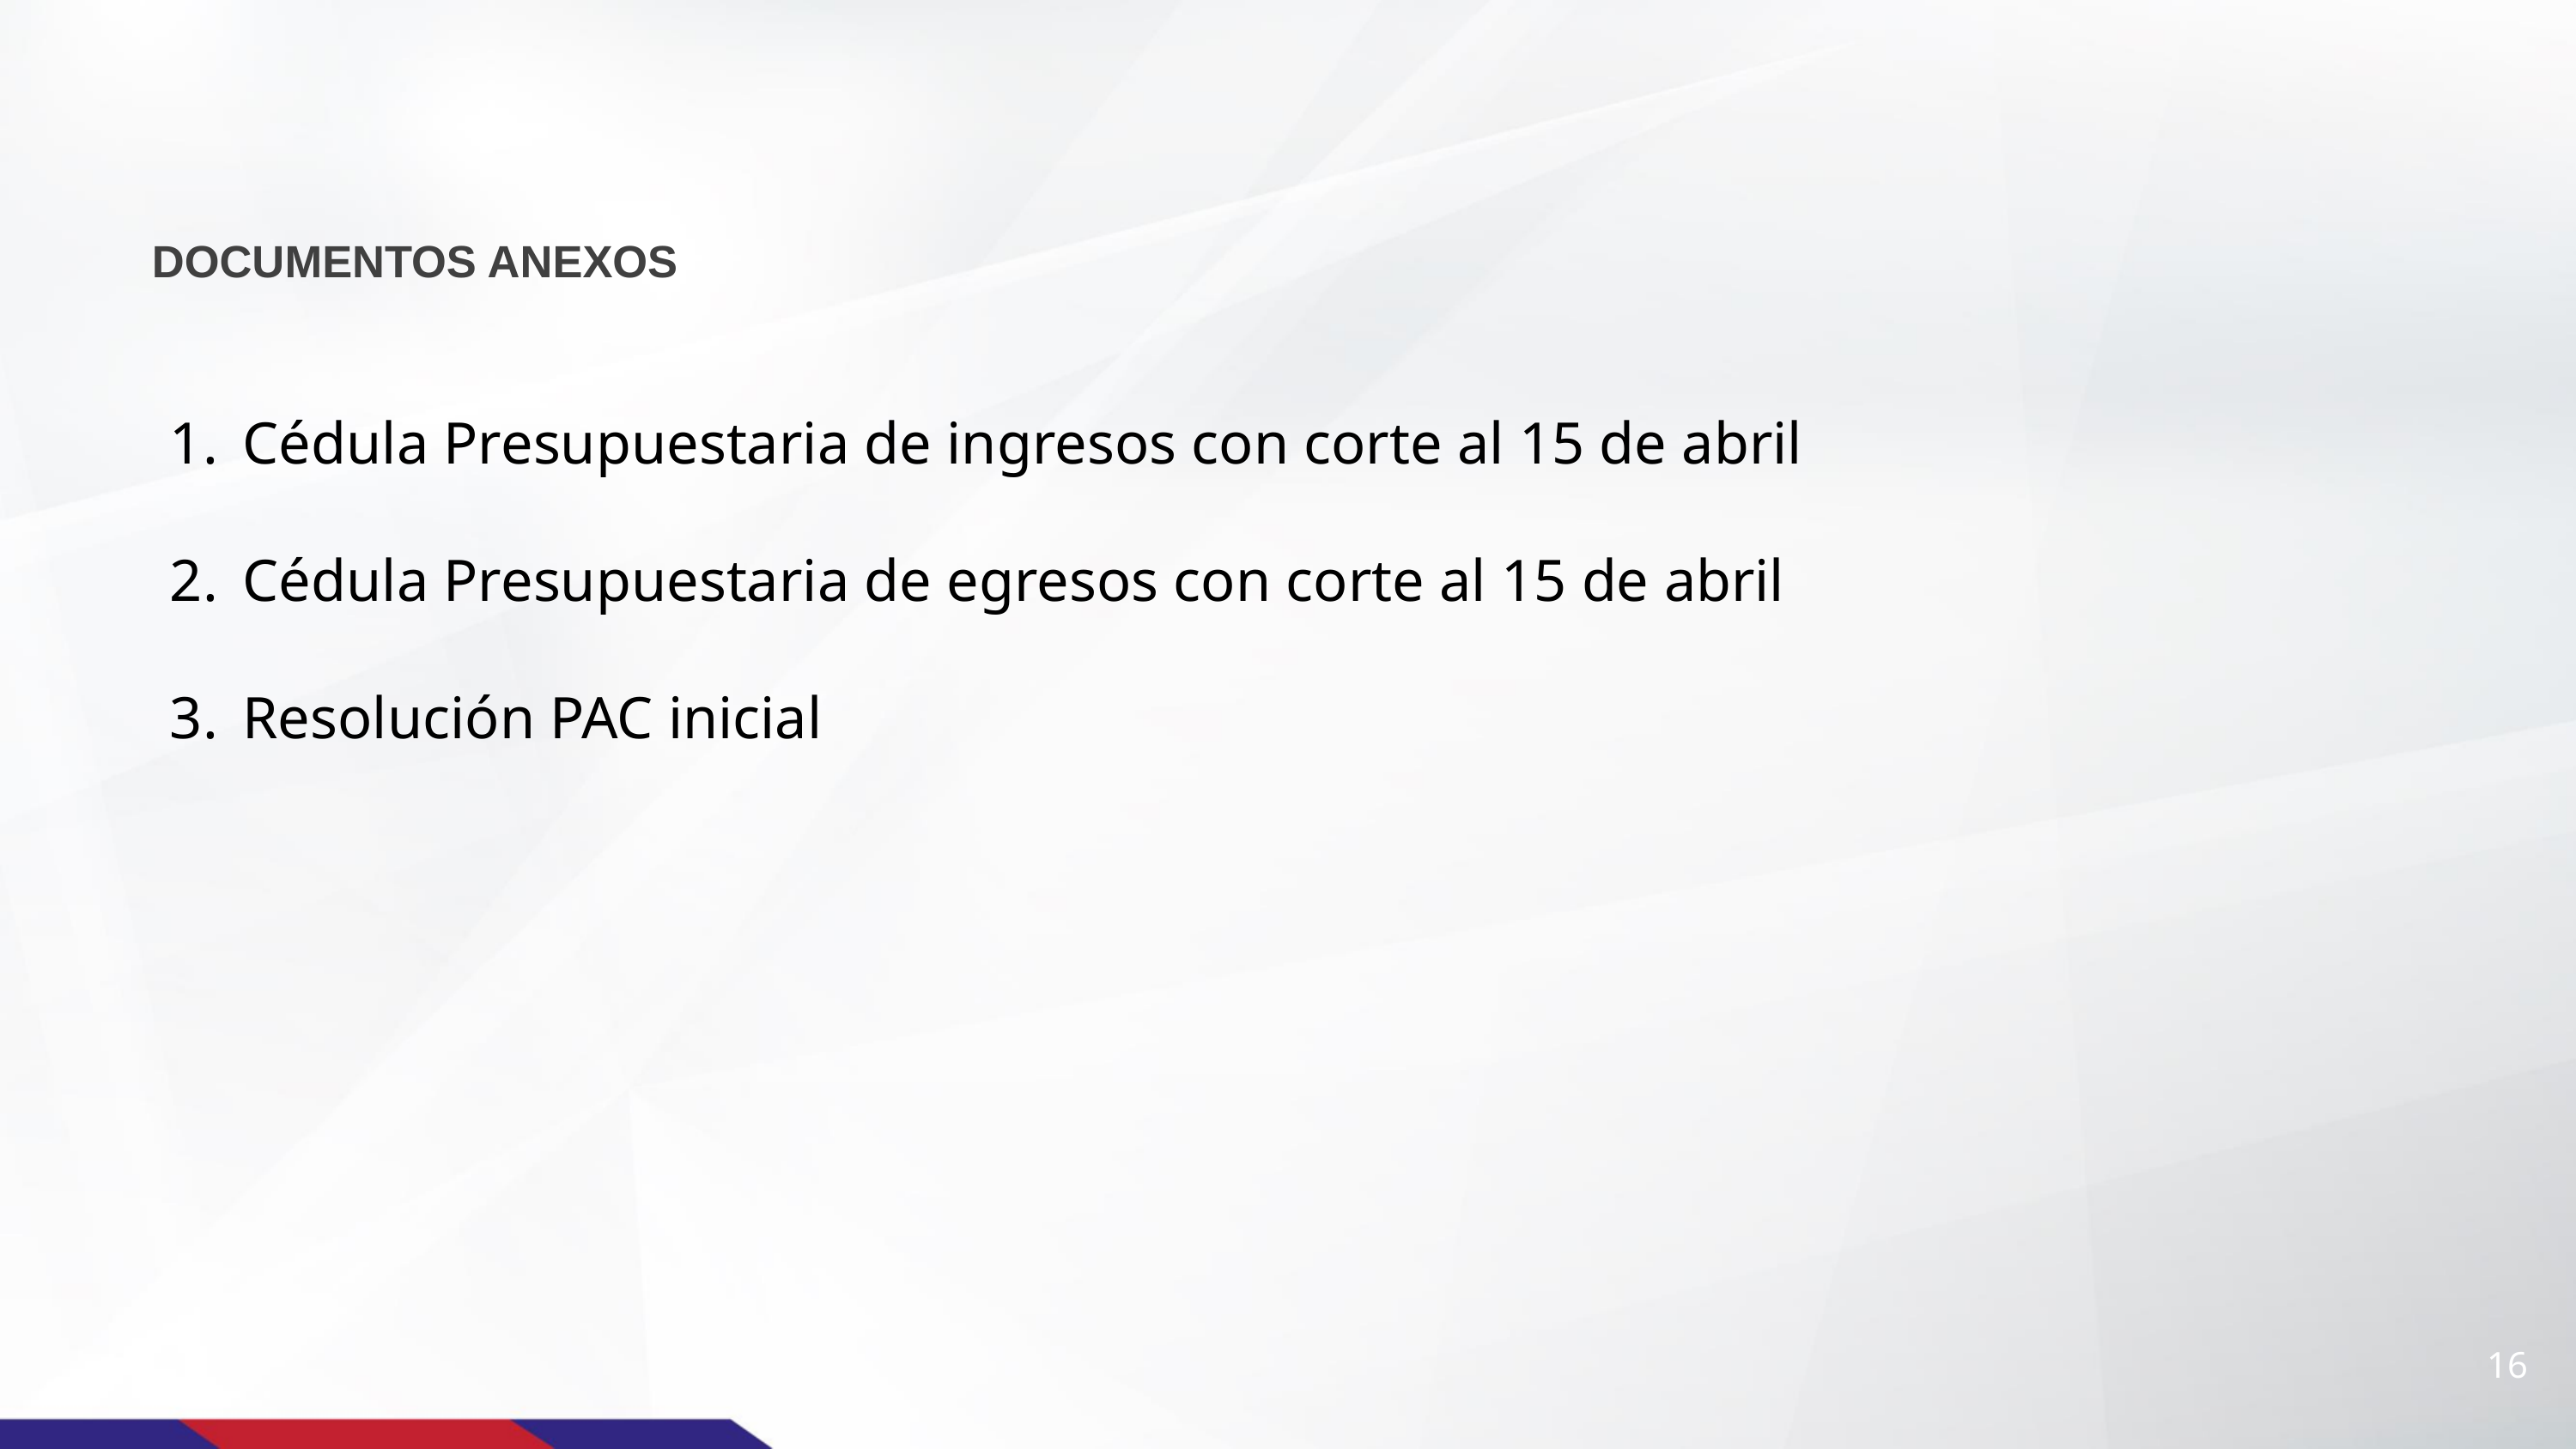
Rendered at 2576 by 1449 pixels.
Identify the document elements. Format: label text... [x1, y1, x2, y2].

text_box Cédula Presupuestaria de ingresos con corte al 15 de abril Cédula Presupuestaria de egresos con corte al 15 de abril Resolución PAC inicial [157, 400, 2299, 826]
picture [0, 0, 2576, 1449]
slide_number 16 [2446, 1328, 2568, 1406]
title DOCUMENTOS ANEXOS [129, 221, 2447, 299]
